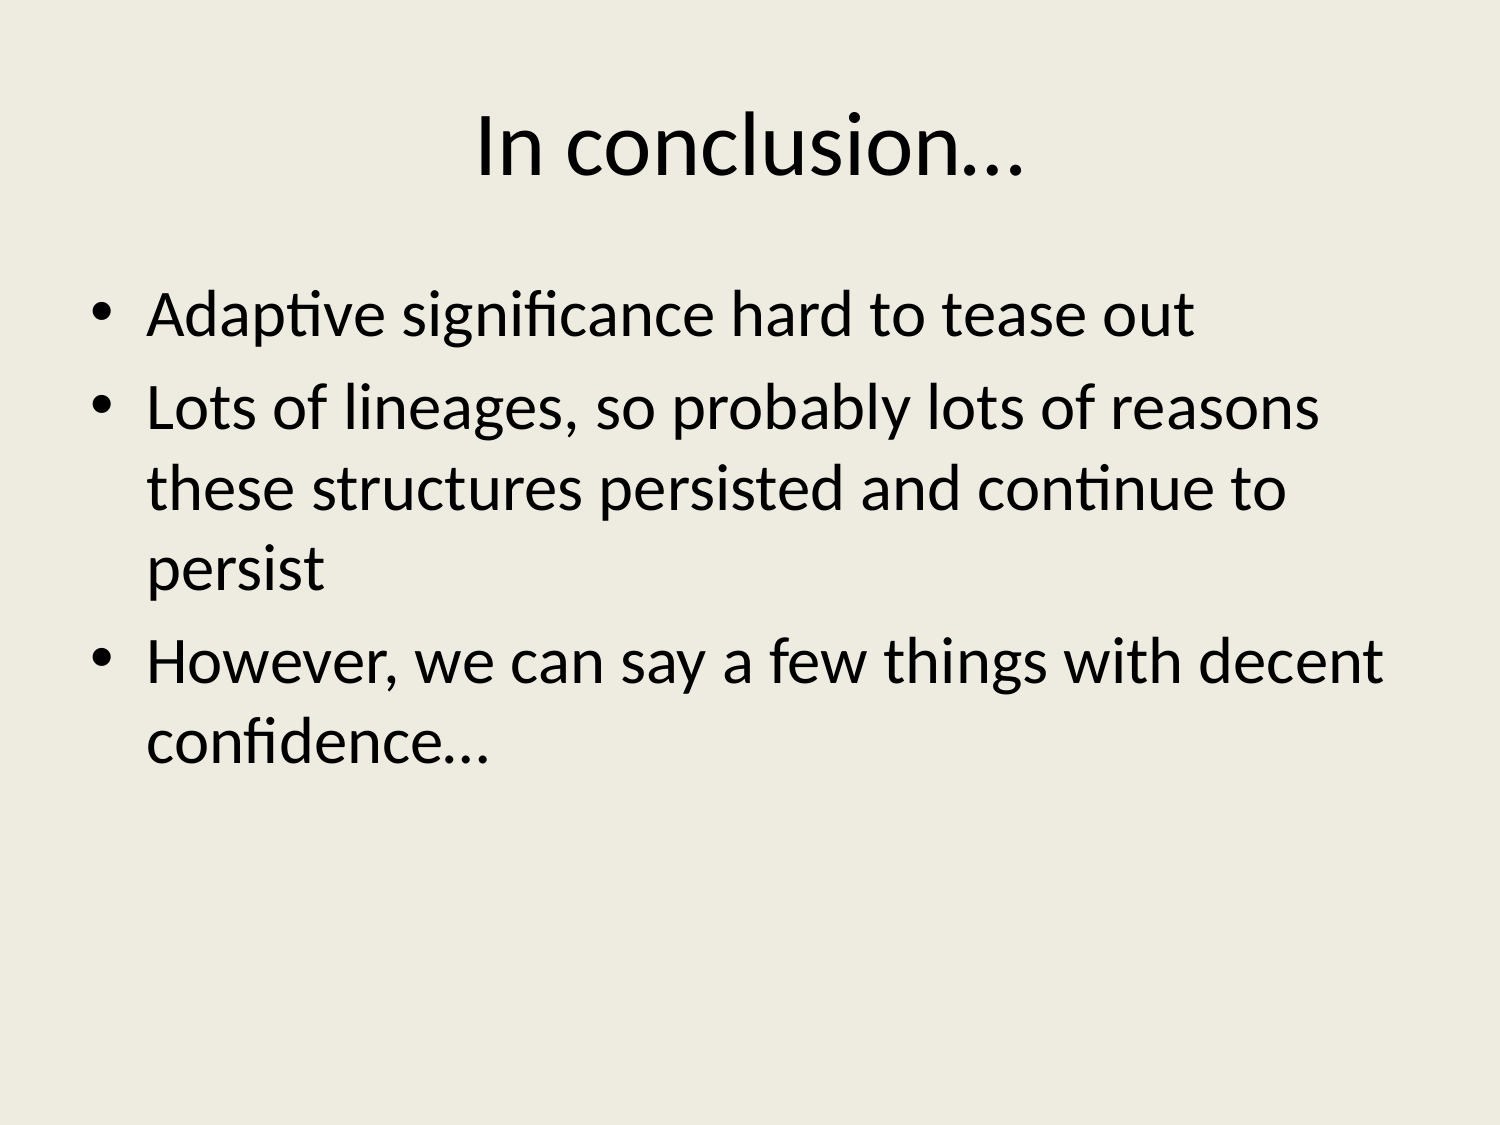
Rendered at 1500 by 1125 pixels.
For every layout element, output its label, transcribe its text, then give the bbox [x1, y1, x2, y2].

list Adaptive significance hard to tease out Lots of lineages, so probably lots of reasons these structures persisted and continue to persist However, we can say a few things with decent confidence… [75, 262, 1425, 1005]
title In conclusion… [75, 45, 1425, 233]
